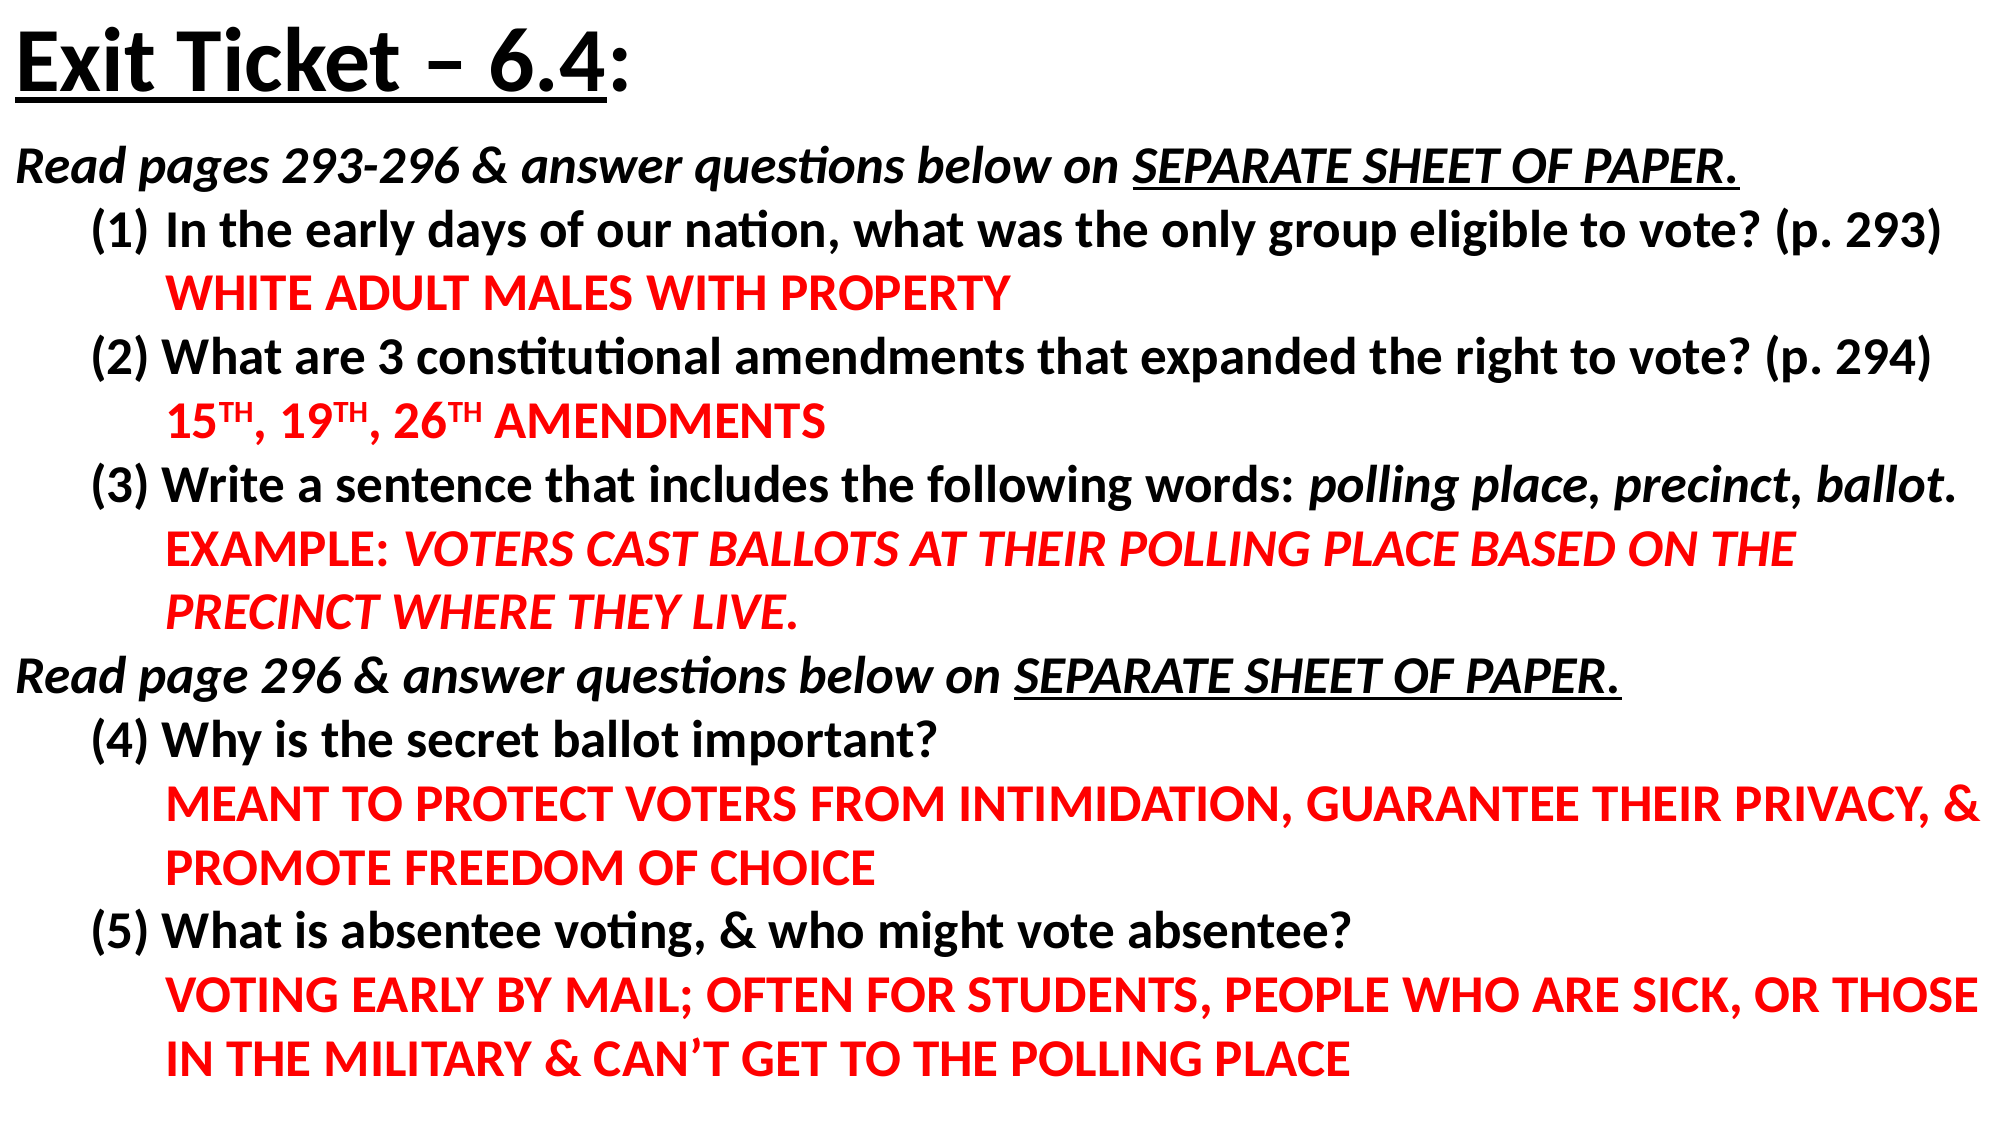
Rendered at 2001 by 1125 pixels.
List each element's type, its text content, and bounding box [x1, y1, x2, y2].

list Read pages 293-296 & answer questions below on SEPARATE SHEET OF PAPER. In the early days of our nation, what was the only group eligible to vote? (p. 293) WHITE ADULT MALES WITH PROPERTY (2) What are 3 constitutional amendments that expanded the right to vote? (p. 294) 15TH, 19TH, 26TH AMENDMENTS (3) Write a sentence that includes the following words: polling place, precinct, ballot. EXAMPLE: VOTERS CAST BALLOTS AT THEIR POLLING PLACE BASED ON THE PRECINCT WHERE THEY LIVE. Read page 296 & answer questions below on SEPARATE SHEET OF PAPER. (4) Why is the secret ballot important? MEANT TO PROTECT VOTERS FROM INTIMIDATION, GUARANTEE THEIR PRIVACY, & PROMOTE FREEDOM OF CHOICE (5) What is absentee voting, & who might vote absentee? VOTING EARLY BY MAIL; OFTEN FOR STUDENTS, PEOPLE WHO ARE SICK, OR THOSE IN THE MILITARY & CAN’T GET TO THE POLLING PLACE [0, 122, 2000, 1125]
title Exit Ticket – 6.4: [0, 0, 2000, 122]
